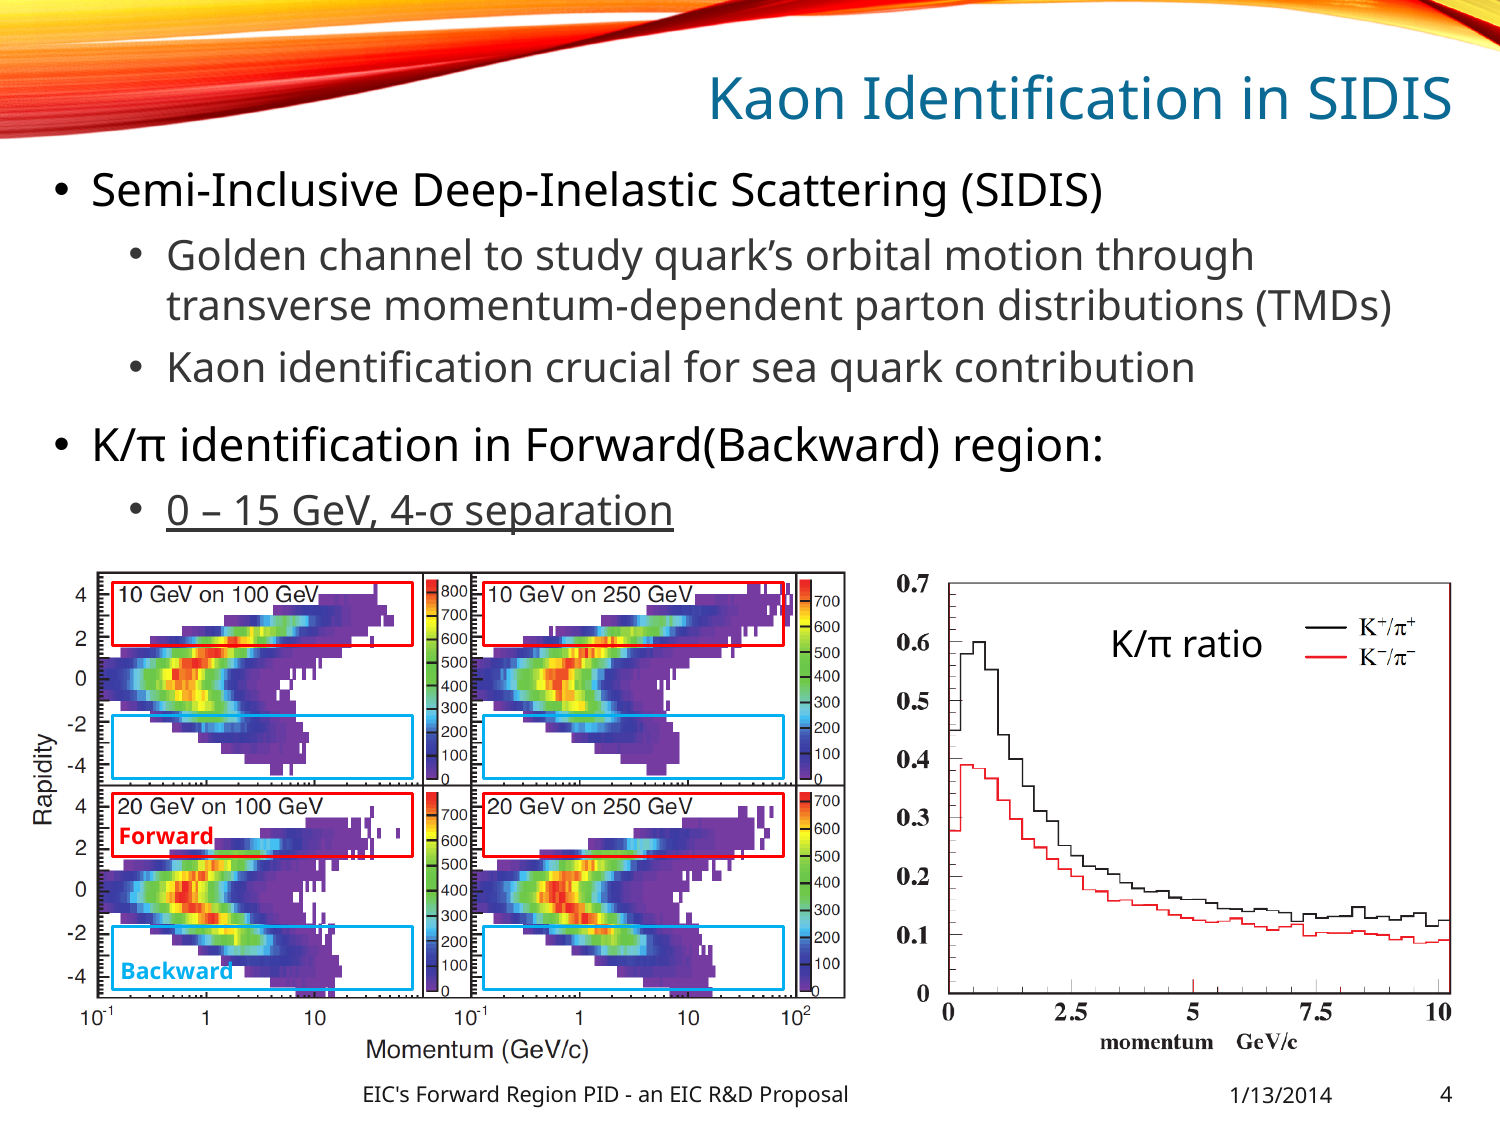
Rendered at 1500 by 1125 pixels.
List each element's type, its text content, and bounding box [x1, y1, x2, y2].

title Kaon Identification in SIDIS [307, 14, 1469, 140]
slide_number 4 [1387, 1065, 1468, 1125]
list Semi-Inclusive Deep-Inelastic Scattering (SIDIS) Golden channel to study quark’s orbital motion through transverse momentum-dependent parton distributions (TMDs) Kaon identification crucial for sea quark contribution K/π identification in Forward(Backward) region: 0 – 15 GeV, 4-σ separation [38, 153, 1469, 1050]
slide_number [1187, 1065, 1375, 1125]
picture [0, 0, 1500, 140]
footer EIC's Forward Region PID - an EIC R&D Proposal [37, 1065, 1175, 1125]
picture [22, 561, 856, 1069]
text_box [888, 561, 1462, 1065]
